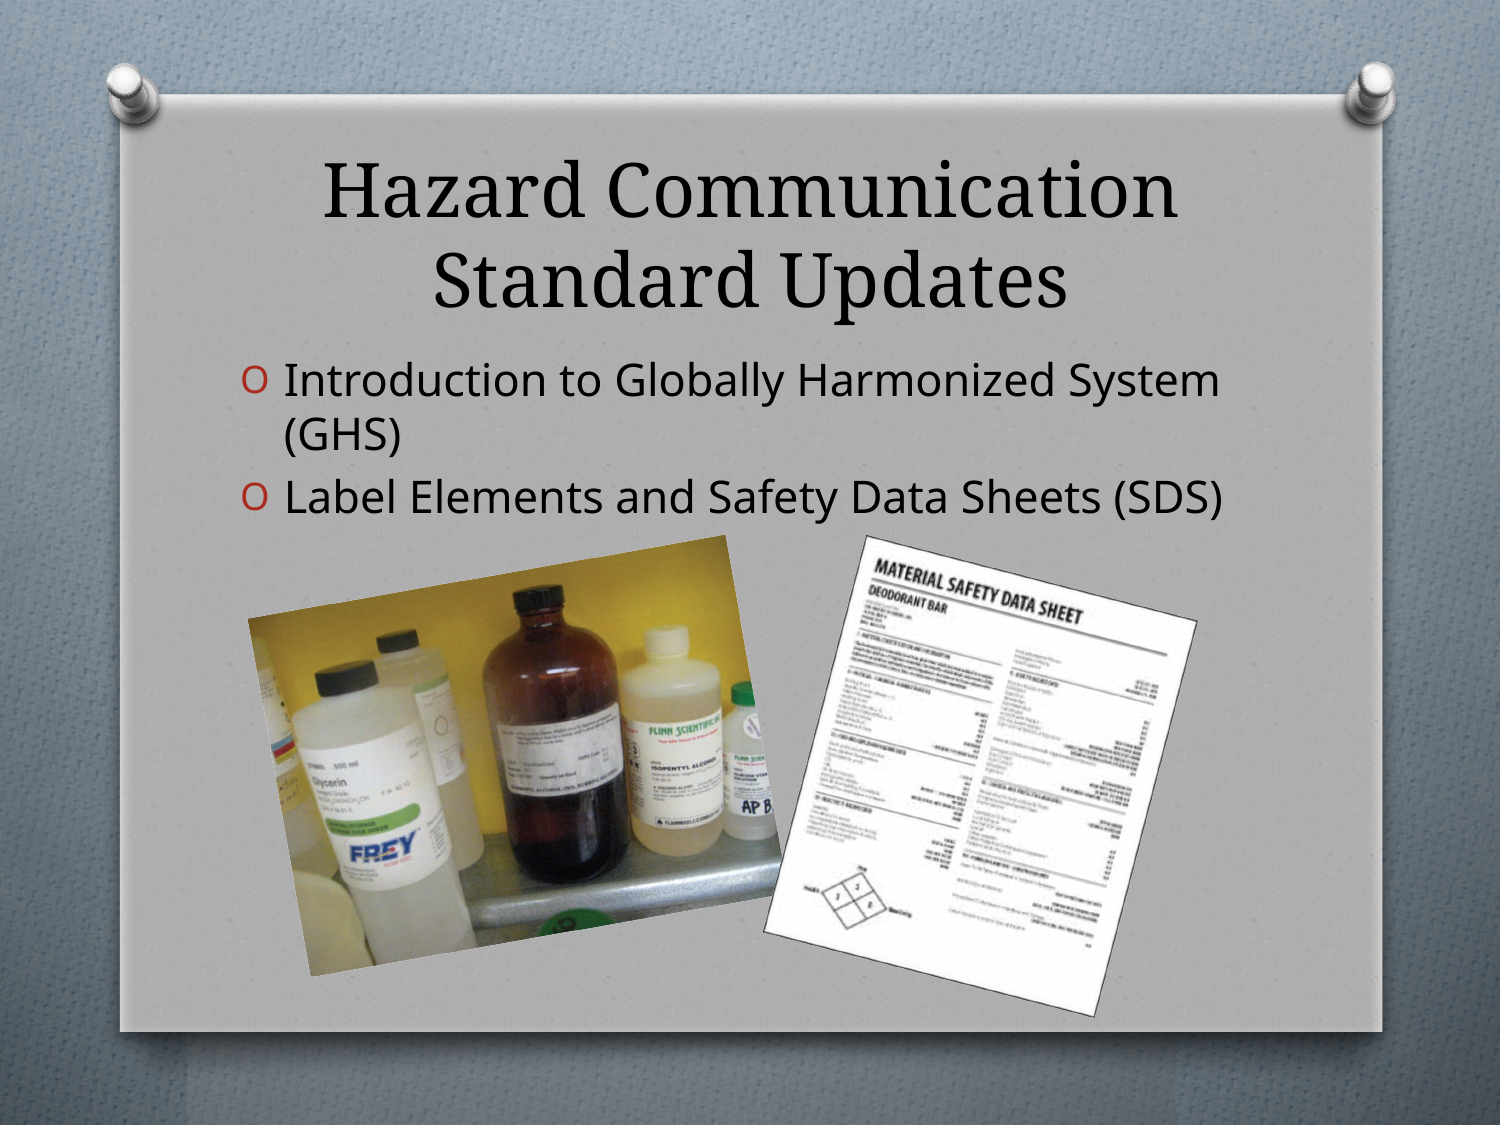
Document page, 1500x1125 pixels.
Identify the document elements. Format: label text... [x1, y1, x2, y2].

title Hazard Communication Standard Updates [179, 134, 1323, 332]
picture [248, 535, 1197, 1017]
list Introduction to Globally Harmonized System (GHS) Label Elements and Safety Data Sheets (SDS) [225, 344, 1242, 535]
picture [75, 29, 198, 153]
picture [1317, 35, 1439, 156]
